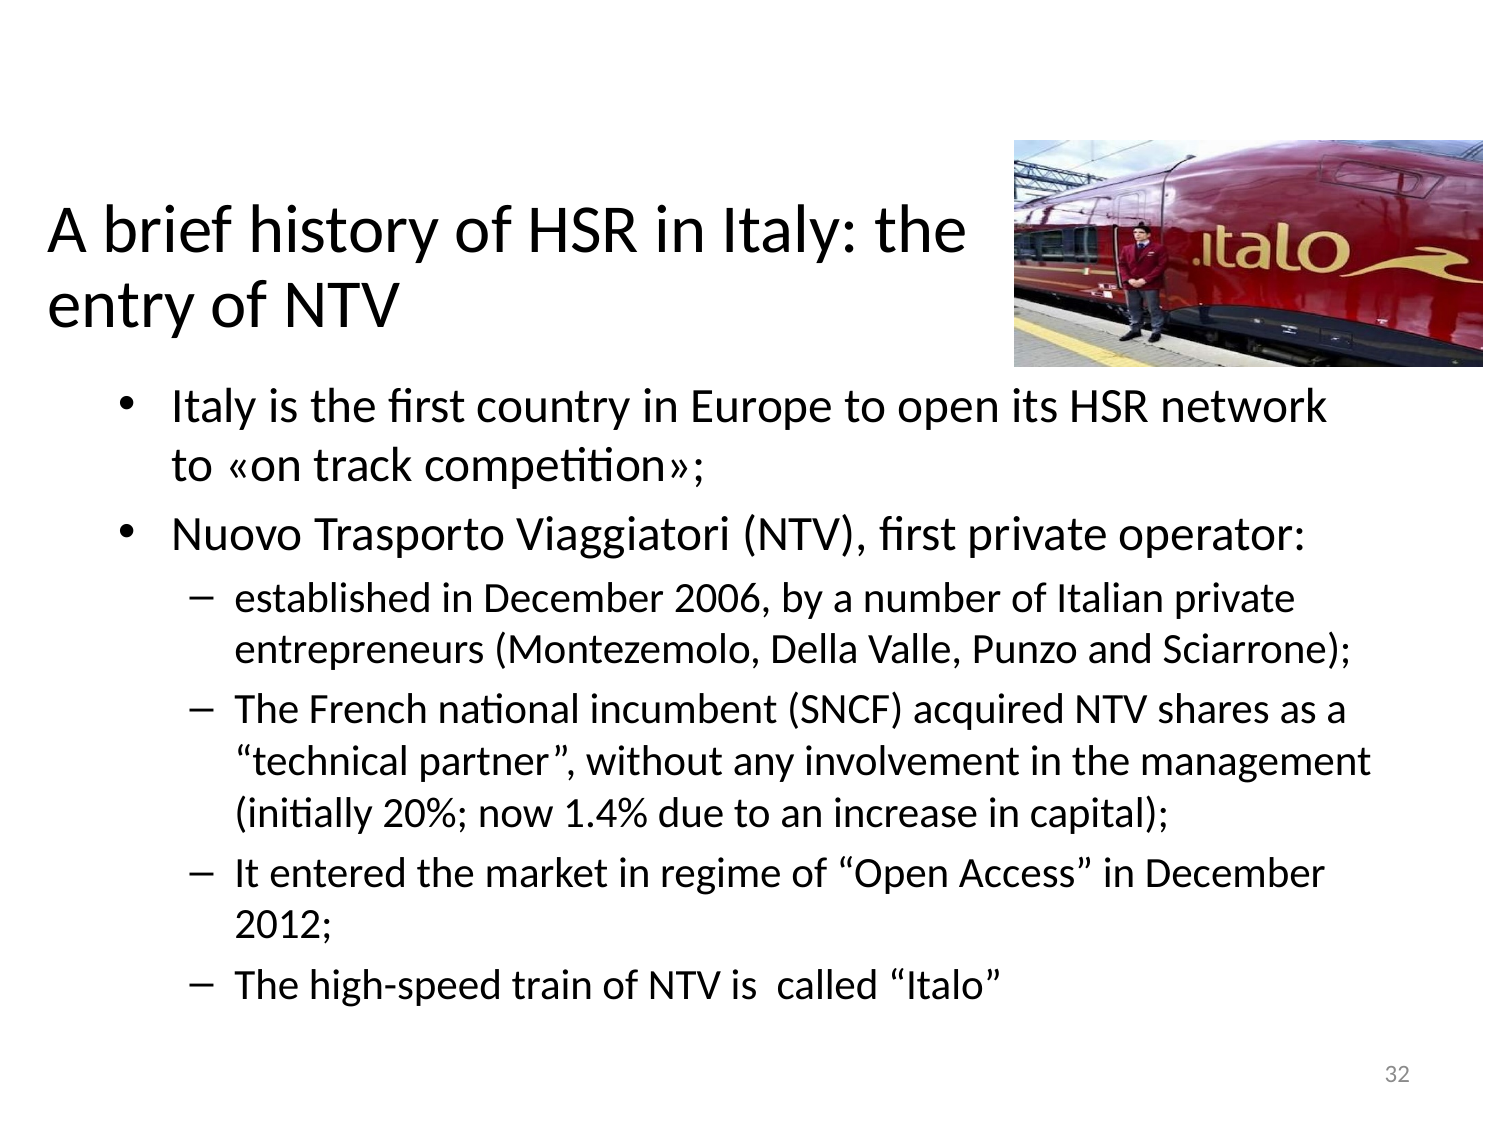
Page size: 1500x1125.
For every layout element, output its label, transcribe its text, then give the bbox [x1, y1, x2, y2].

picture [1014, 140, 1483, 367]
list Italy is the first country in Europe to open its HSR network to «on track competition»; Nuovo Trasporto Viaggiatori (NTV), first private operator: established in December 2006, by a number of Italian private entrepreneurs (Montezemolo, Della Valle, Punzo and Sciarrone); The French national incumbent (SNCF) acquired NTV shares as a “technical partner”, without any involvement in the management (initially 20%; now 1.4% due to an increase in capital); It entered the market in regime of “Open Access” in December 2012; The high-speed train of NTV is called “Italo” [103, 365, 1397, 1059]
slide_number 32 [1074, 1042, 1425, 1103]
text_box A brief history of HSR in Italy: the entry of NTV [36, 186, 1009, 350]
